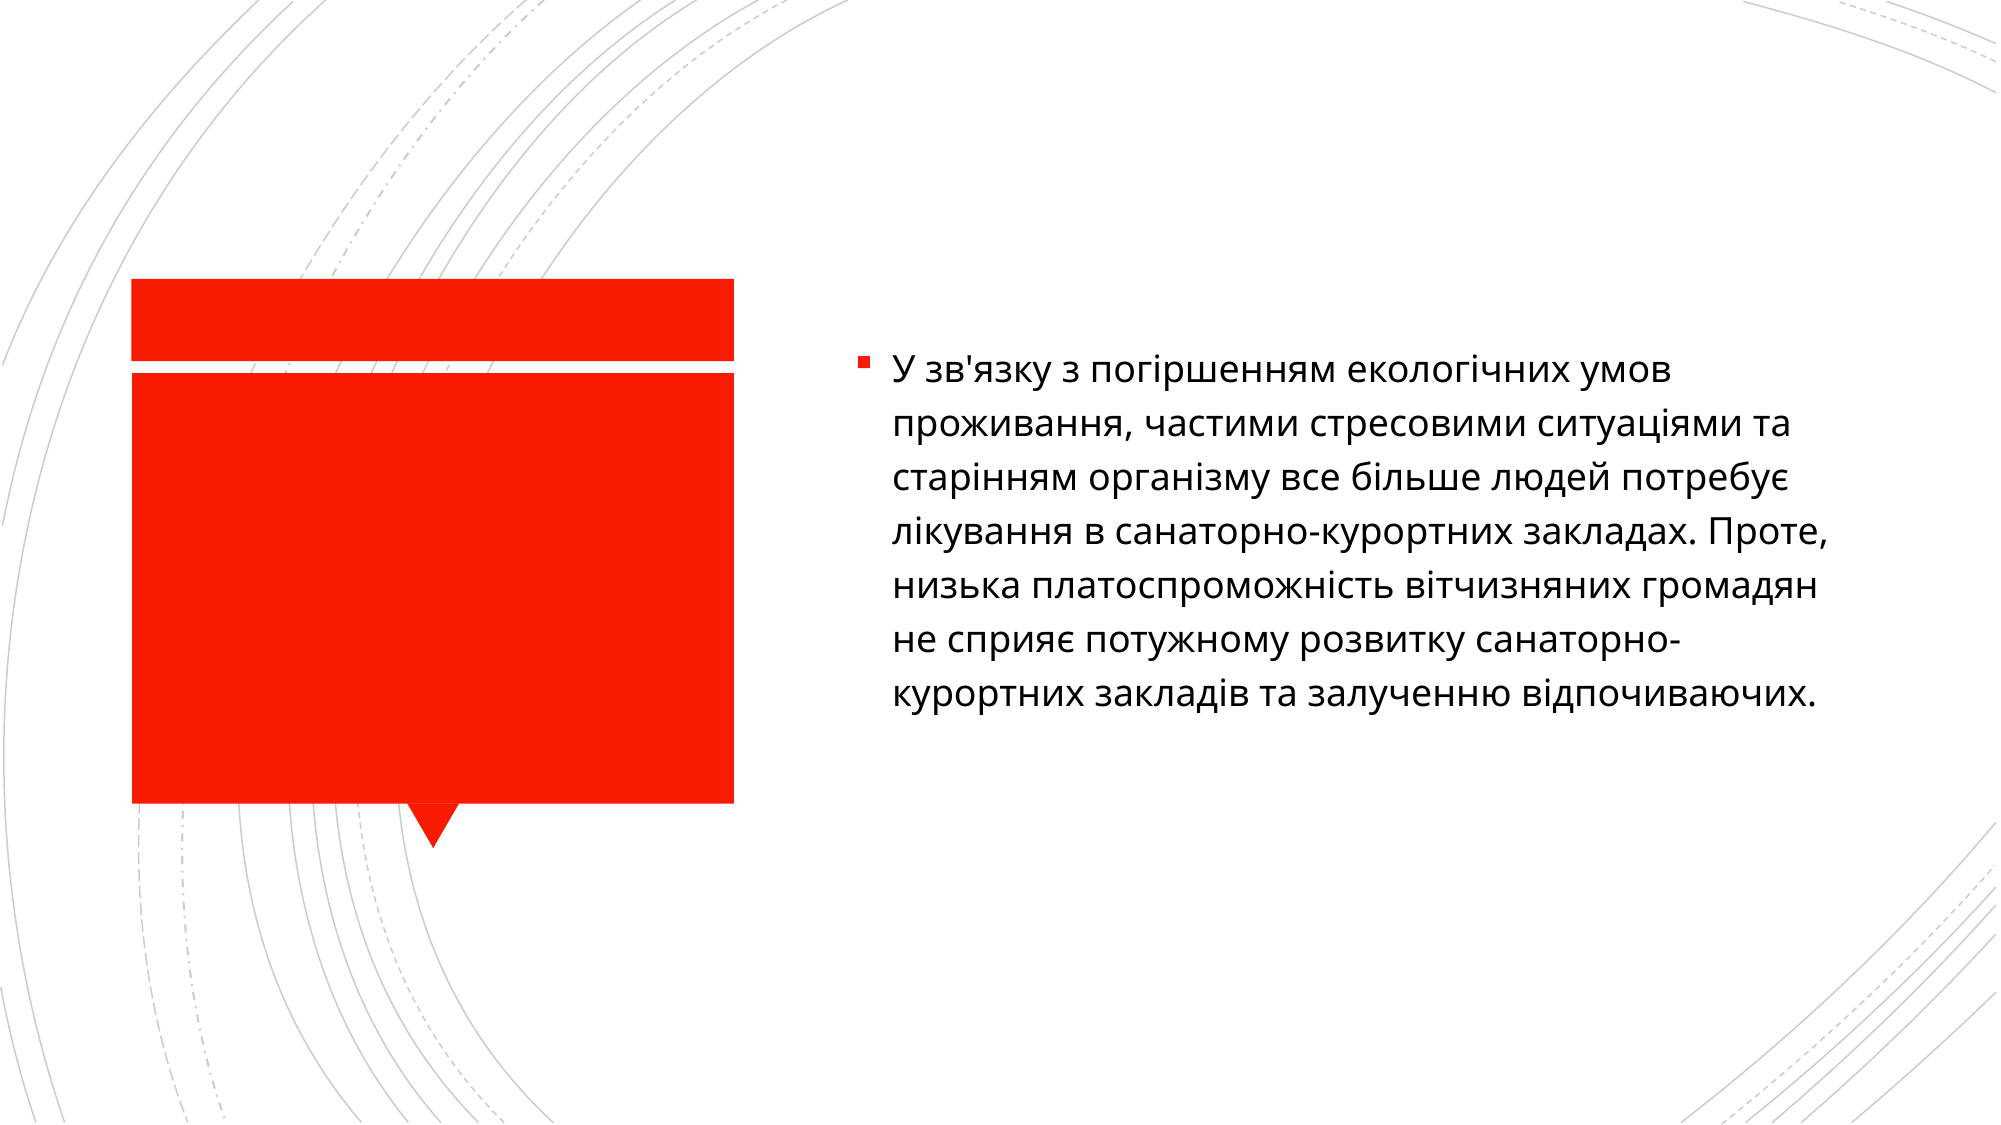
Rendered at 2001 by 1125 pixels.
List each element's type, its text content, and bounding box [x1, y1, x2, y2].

list У зв'язку з погіршенням екологічних умов проживання, частими стресовими ситуаціями та старінням організму все більше людей потребує лікування в санаторно-курортних закладах. Проте, низька платоспроможність вітчизняних громадян не сприяє потужному розвитку санаторно-курортних закладів та залученню відпочиваючих. [839, 131, 1871, 993]
